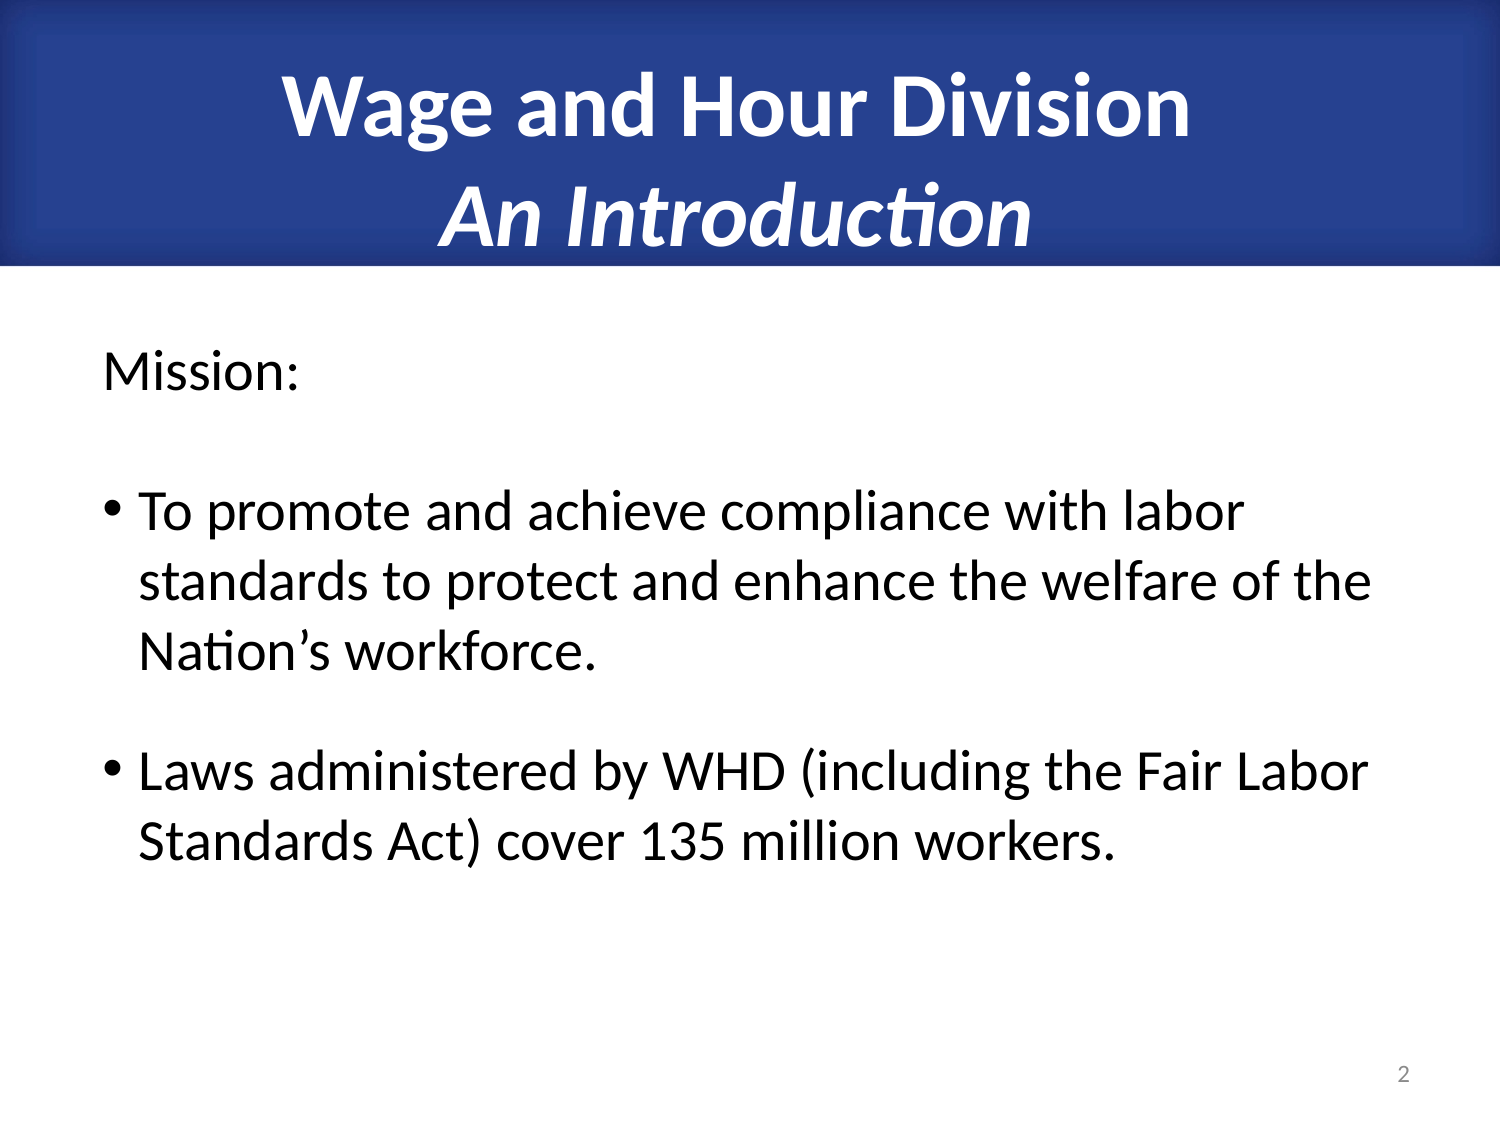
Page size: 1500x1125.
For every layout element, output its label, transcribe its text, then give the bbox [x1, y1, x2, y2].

slide_number 2 [1074, 1042, 1425, 1103]
text_box Wage and Hour Division An Introduction [62, 37, 1413, 225]
text_box Mission: To promote and achieve compliance with labor standards to protect and enhance the welfare of the Nation’s workforce. Laws administered by WHD (including the Fair Labor Standards Act) cover 135 million workers. [87, 324, 1438, 950]
picture [0, 0, 1500, 1125]
